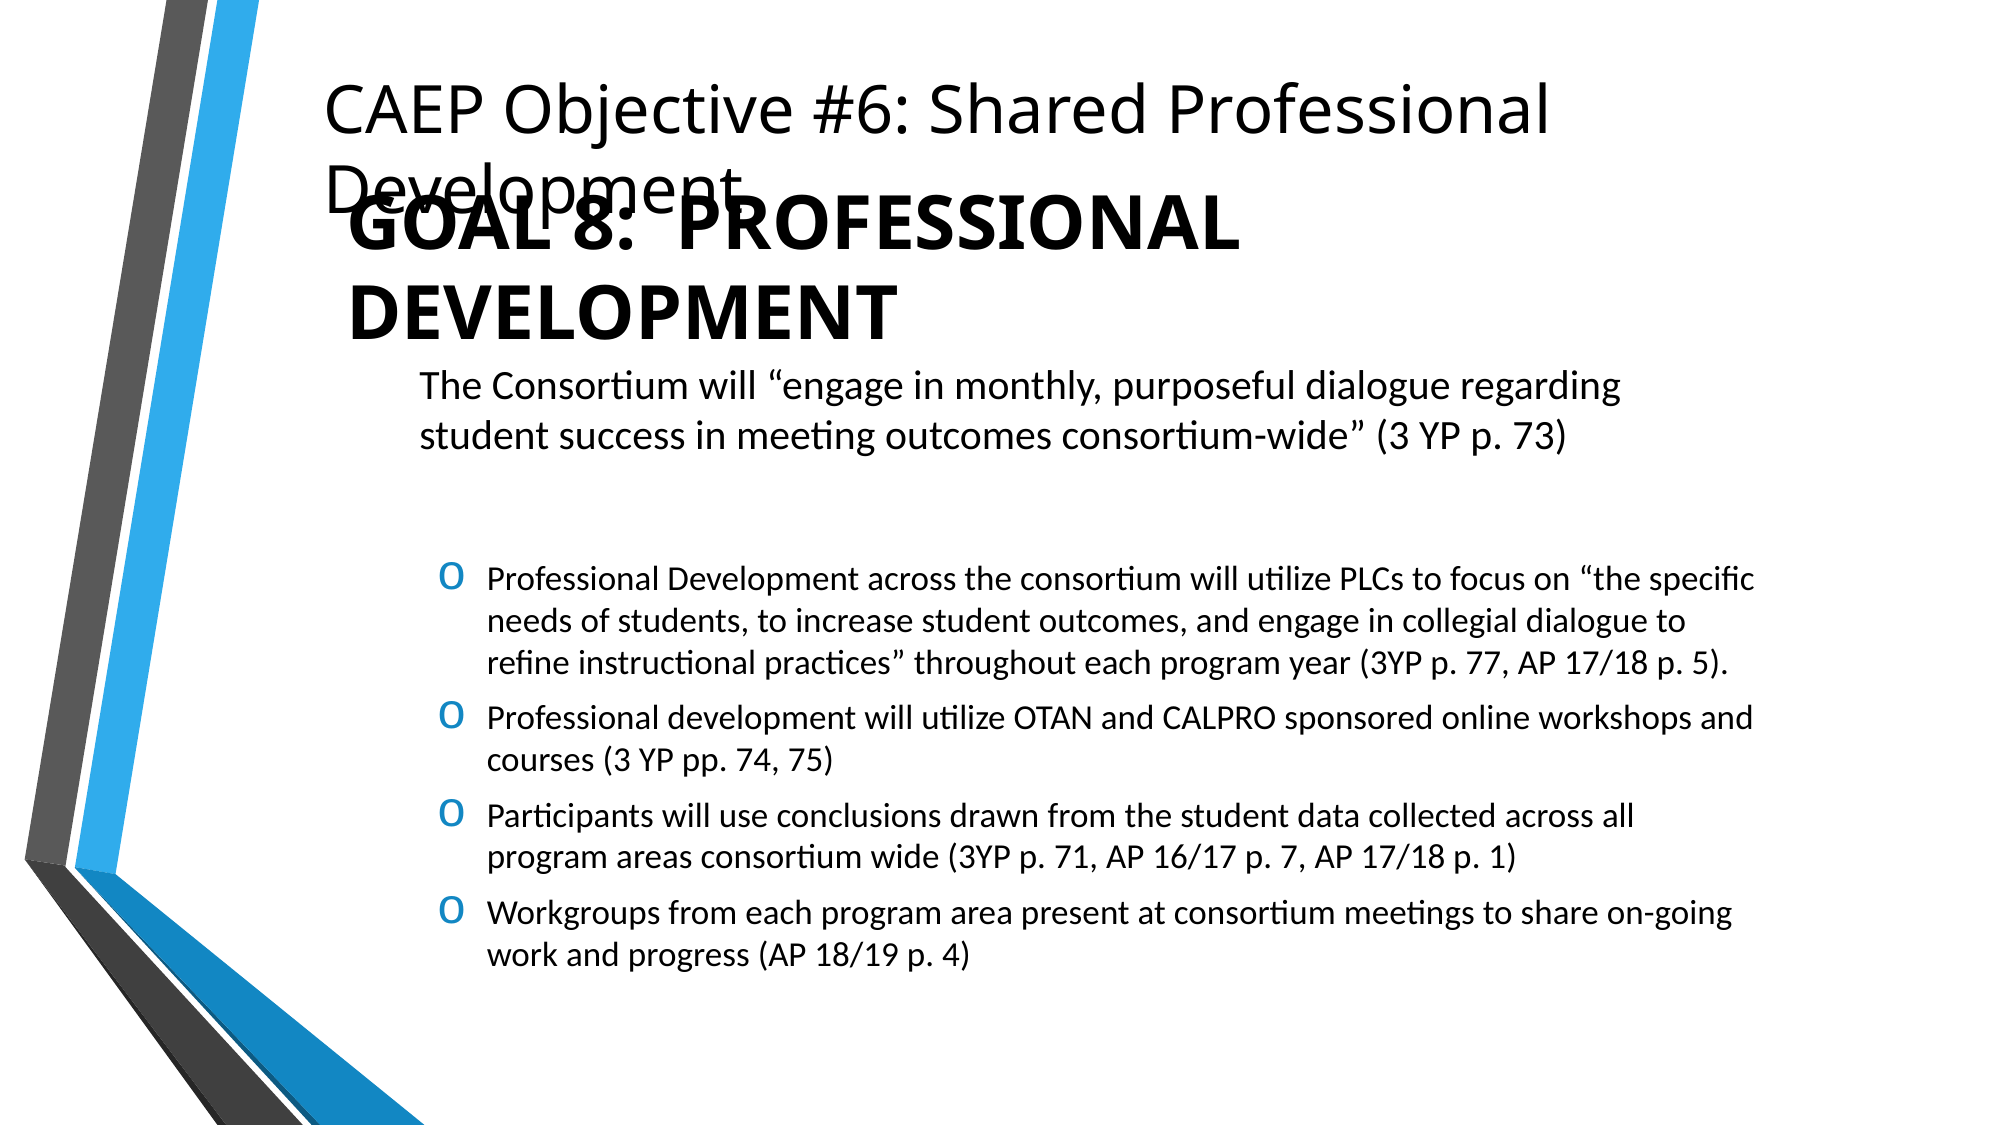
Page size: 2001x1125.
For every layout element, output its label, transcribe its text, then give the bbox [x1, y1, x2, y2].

subtitle The Consortium will “engage in monthly, purposeful dialogue regarding student success in meeting outcomes consortium-wide” (3 YP p. 73) [404, 330, 1755, 477]
text_box Professional Development across the consortium will utilize PLCs to focus on “the specific needs of students, to increase student outcomes, and engage in collegial dialogue to refine instructional practices” throughout each program year (3YP p. 77, AP 17/18 p. 5). Professional development will utilize OTAN and CALPRO sponsored online workshops and courses (3 YP pp. 74, 75) Participants will use conclusions drawn from the student data collected across all program areas consortium wide (3YP p. 71, AP 16/17 p. 7, AP 17/18 p. 1) Workgroups from each program area present at consortium meetings to share on-going work and progress (AP 18/19 p. 4) [341, 477, 1776, 998]
text_box CAEP Objective #6: Shared Professional Development [308, 59, 1846, 234]
title Goal 8: Professional development [331, 234, 1755, 355]
